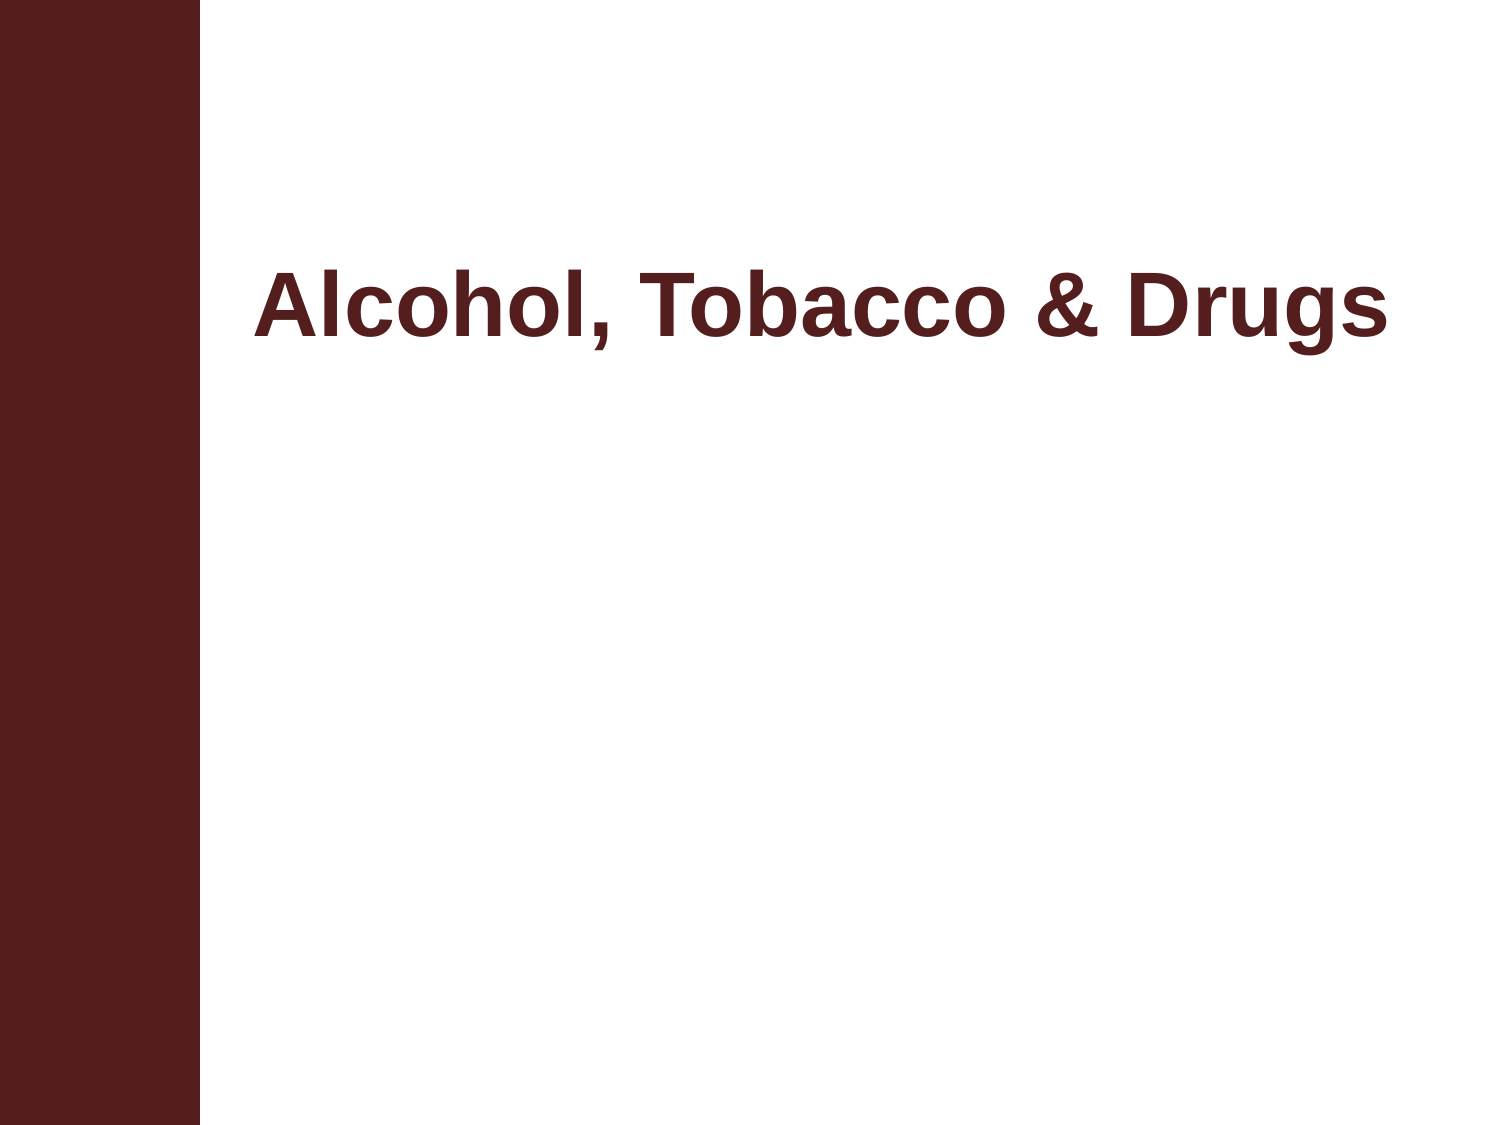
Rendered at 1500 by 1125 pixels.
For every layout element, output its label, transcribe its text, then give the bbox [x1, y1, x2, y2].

title Alcohol, Tobacco & Drugs [237, 24, 1451, 363]
